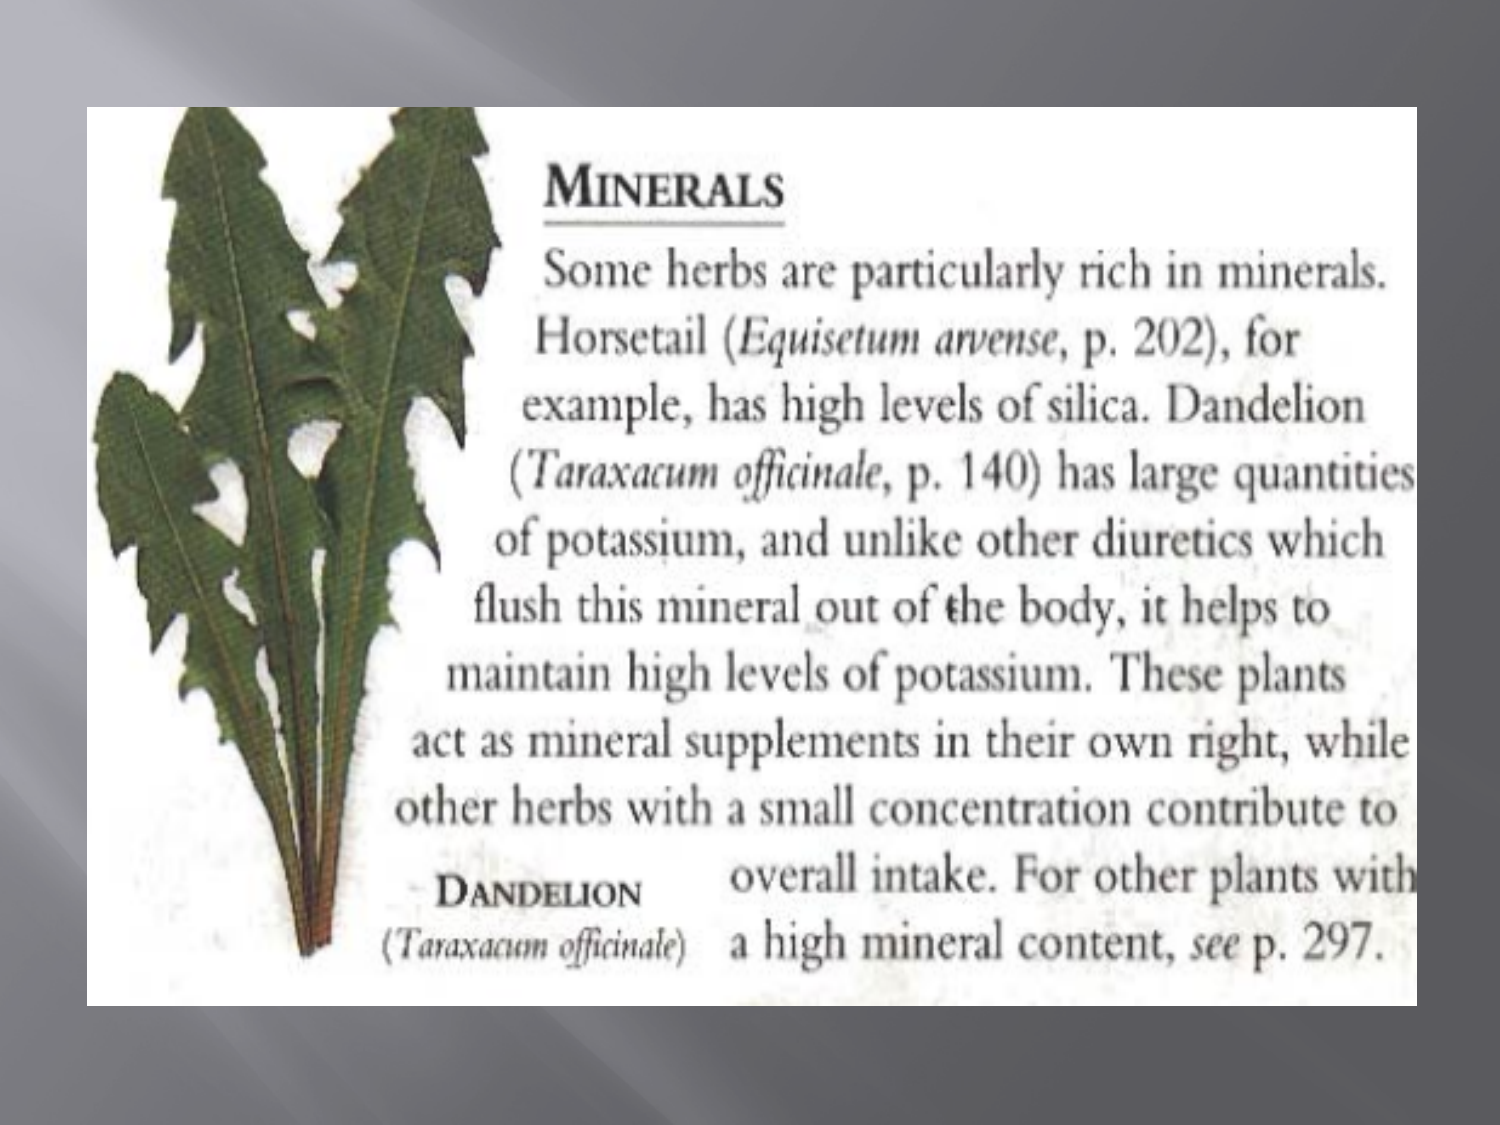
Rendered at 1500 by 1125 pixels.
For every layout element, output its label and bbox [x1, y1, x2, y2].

picture [86, 107, 1417, 1006]
